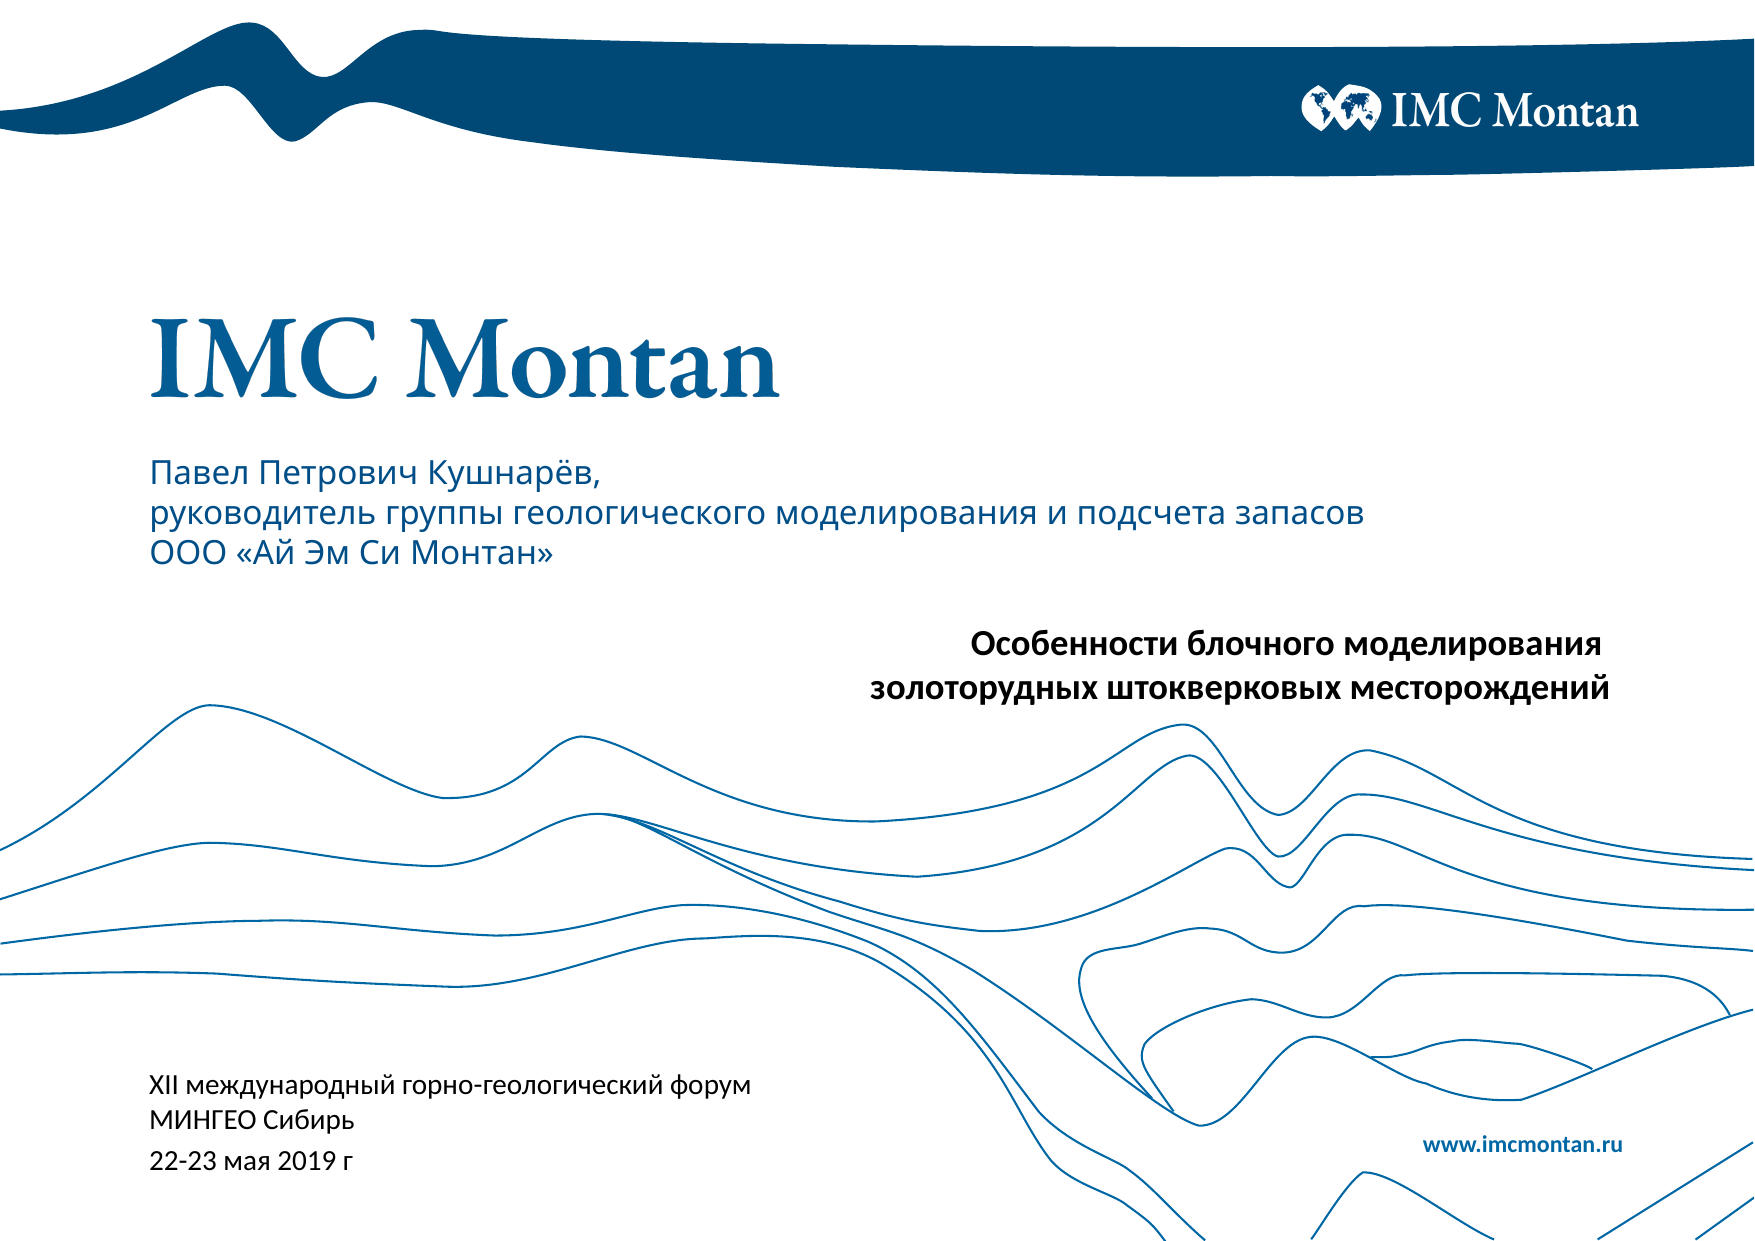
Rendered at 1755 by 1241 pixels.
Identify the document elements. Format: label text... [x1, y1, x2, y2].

subtitle Особенности блочного моделирования золоторудных штокверковых месторождений [132, 610, 1628, 715]
text_box XII международный горно-геологический форум МИНГЕО Сибирь 22-23 мая 2019 г [132, 1057, 1628, 1199]
title Павел Петрович Кушнарёв, руководитель группы геологического моделирования и подсчета запасов ООО «Ай Эм Си Монтан» [132, 442, 1624, 597]
picture [1307, 88, 1378, 126]
picture [132, 298, 780, 420]
